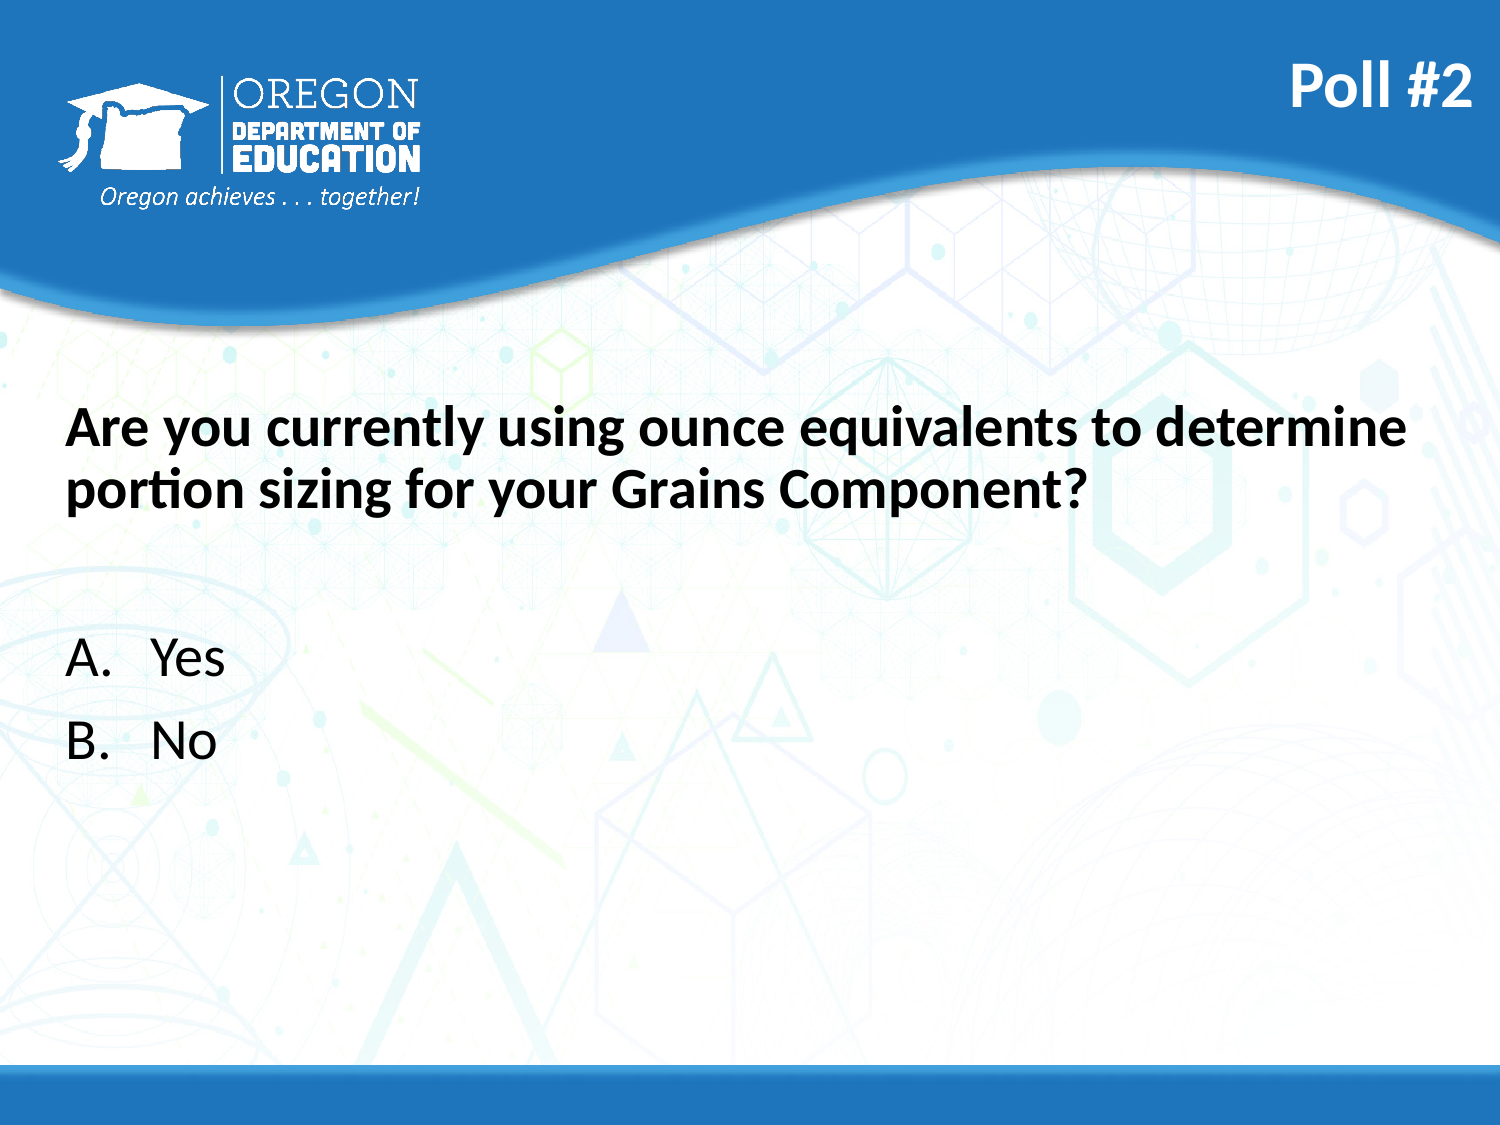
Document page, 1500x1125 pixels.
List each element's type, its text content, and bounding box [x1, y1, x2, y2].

title Poll #2 [439, 15, 1490, 156]
list Are you currently using ounce equivalents to determine portion sizing for your Grains Component? Yes No [50, 388, 1475, 1013]
picture [0, 0, 1500, 1125]
